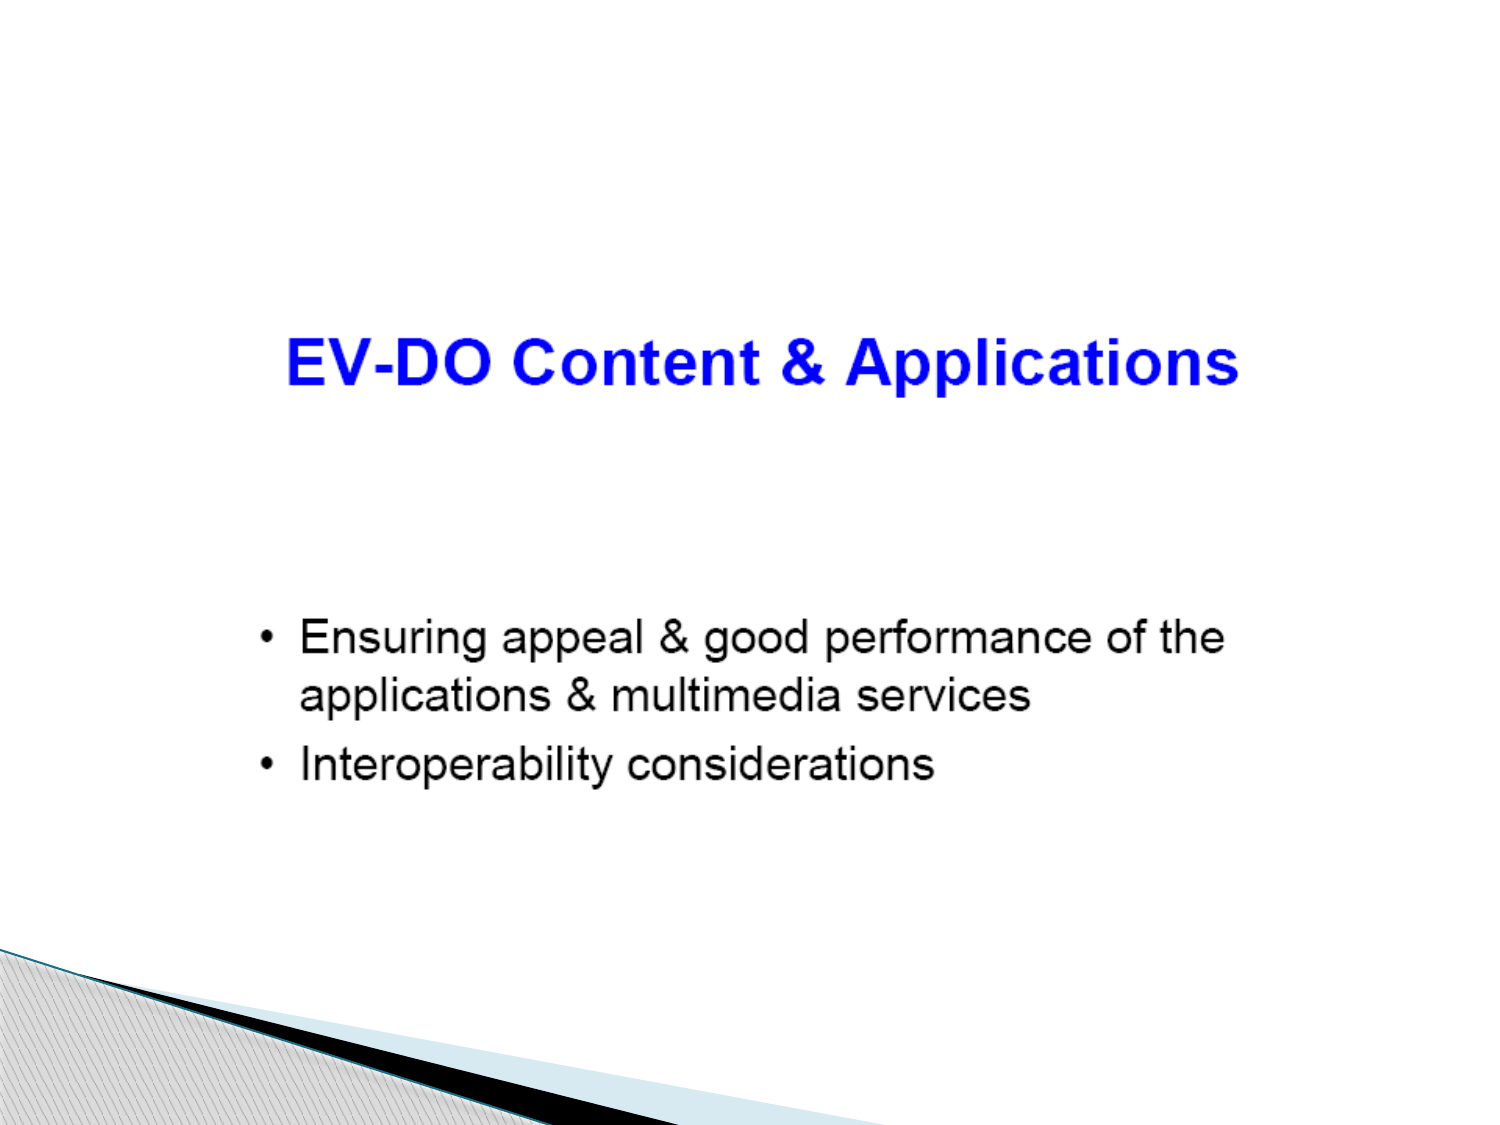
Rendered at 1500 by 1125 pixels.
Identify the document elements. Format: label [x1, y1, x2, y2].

picture [238, 329, 1262, 796]
